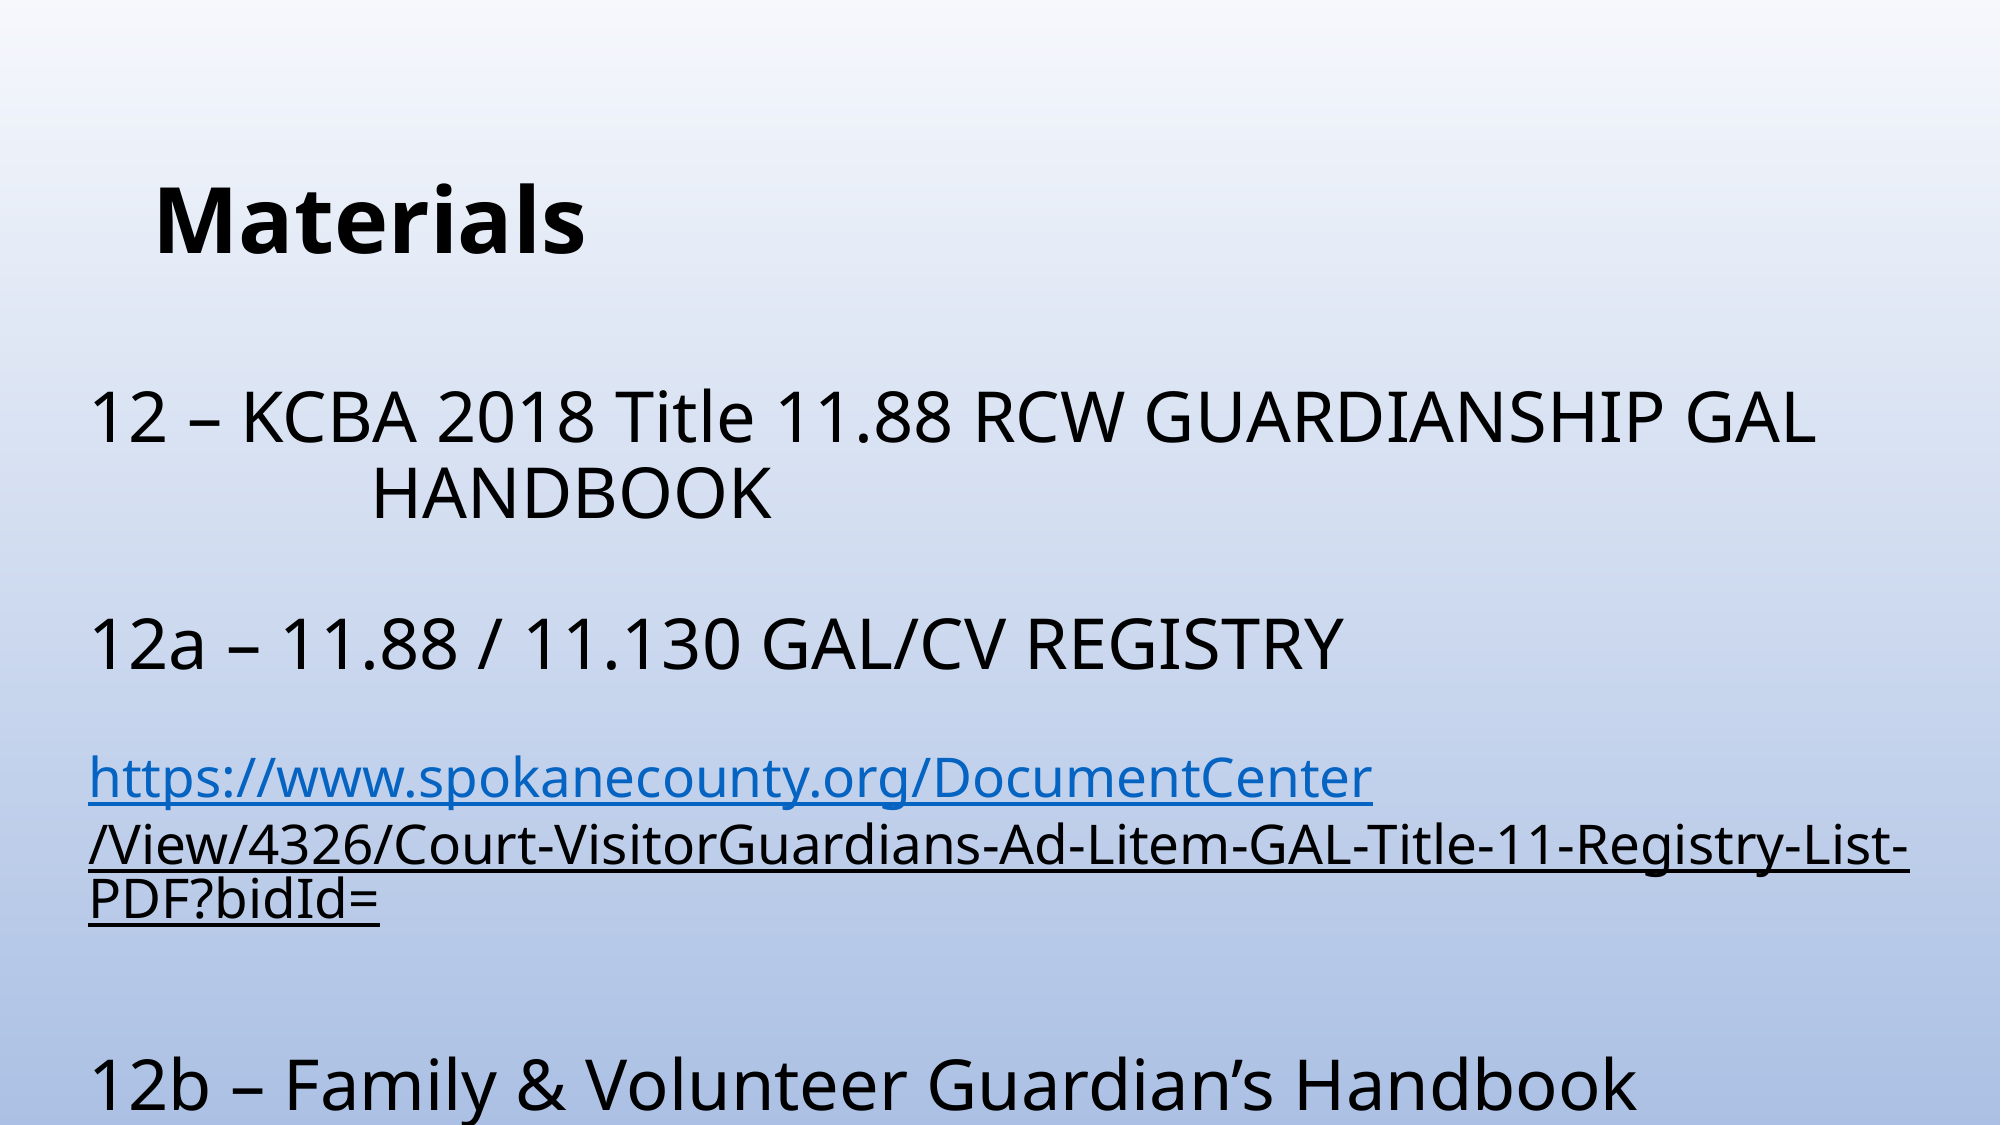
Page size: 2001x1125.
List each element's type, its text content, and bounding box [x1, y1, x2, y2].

text_box 12 – KCBA 2018 Title 11.88 RCW GUARDIANSHIP GAL HANDBOOK 12a – 11.88 / 11.130 GAL/CV REGISTRY https://www.spokanecounty.org/DocumentCenter/View/4326/Court-VisitorGuardians-Ad-Litem-GAL-Title-11-Registry-List-PDF?bidId= 12b – Family & Volunteer Guardian’s Handbook [73, 372, 1926, 1081]
title Materials [137, 115, 1863, 333]
